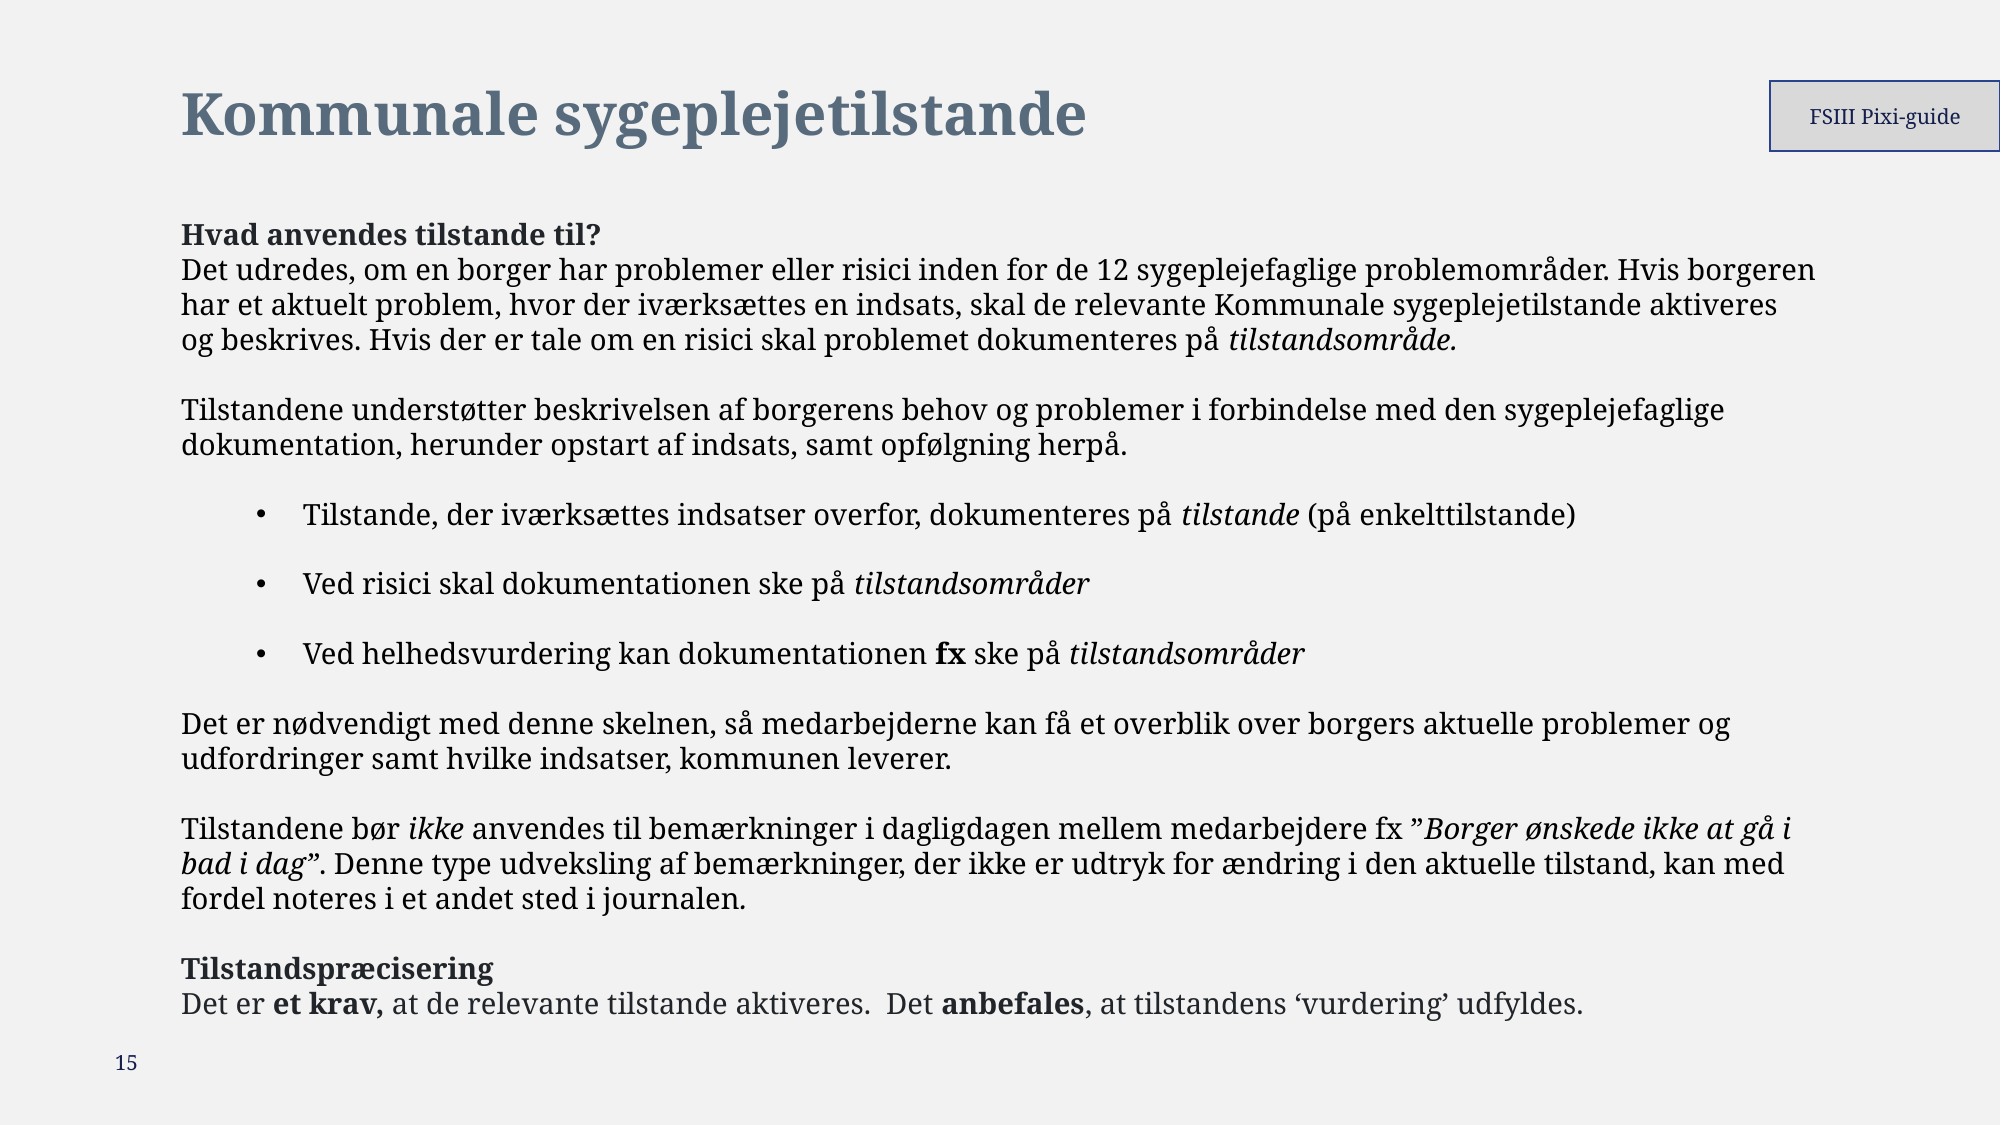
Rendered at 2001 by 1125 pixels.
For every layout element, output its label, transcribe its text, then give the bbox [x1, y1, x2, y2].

text_box Hvad anvendes tilstande til? Det udredes, om en borger har problemer eller risici inden for de 12 sygeplejefaglige problemområder. Hvis borgeren har et aktuelt problem, hvor der iværksættes en indsats, skal de relevante Kommunale sygeplejetilstande aktiveres og beskrives. Hvis der er tale om en risici skal problemet dokumenteres på tilstandsområde. Tilstandene understøtter beskrivelsen af borgerens behov og problemer i forbindelse med den sygeplejefaglige dokumentation, herunder opstart af indsats, samt opfølgning herpå. Tilstande, der iværksættes indsatser overfor, dokumenteres på tilstande (på enkelttilstande) Ved risici skal dokumentationen ske på tilstandsområder Ved helhedsvurdering kan dokumentationen fx ske på tilstandsområder Det er nødvendigt med denne skelnen, så medarbejderne kan få et overblik over borgers aktuelle problemer og udfordringer samt hvilke indsatser, kommunen leverer. Tilstandene bør ikke anvendes til bemærkninger i dagligdagen mellem medarbejdere fx ”Borger ønskede ikke at gå i bad i dag”. Denne type udveksling af bemærkninger, der ikke er udtryk for ændring i den aktuelle tilstand, kan med fordel noteres i et andet sted i journalen. Tilstandspræcisering Det er et krav, at de relevante tilstande aktiveres. Det anbefales, at tilstandens ‘vurdering’ udfyldes. [166, 208, 1834, 1063]
slide_number 15 [115, 1033, 566, 1094]
text_box Kommunale sygeplejetilstande [180, 84, 1239, 148]
text_box FSIII Pixi-guide [1769, 80, 2000, 152]
